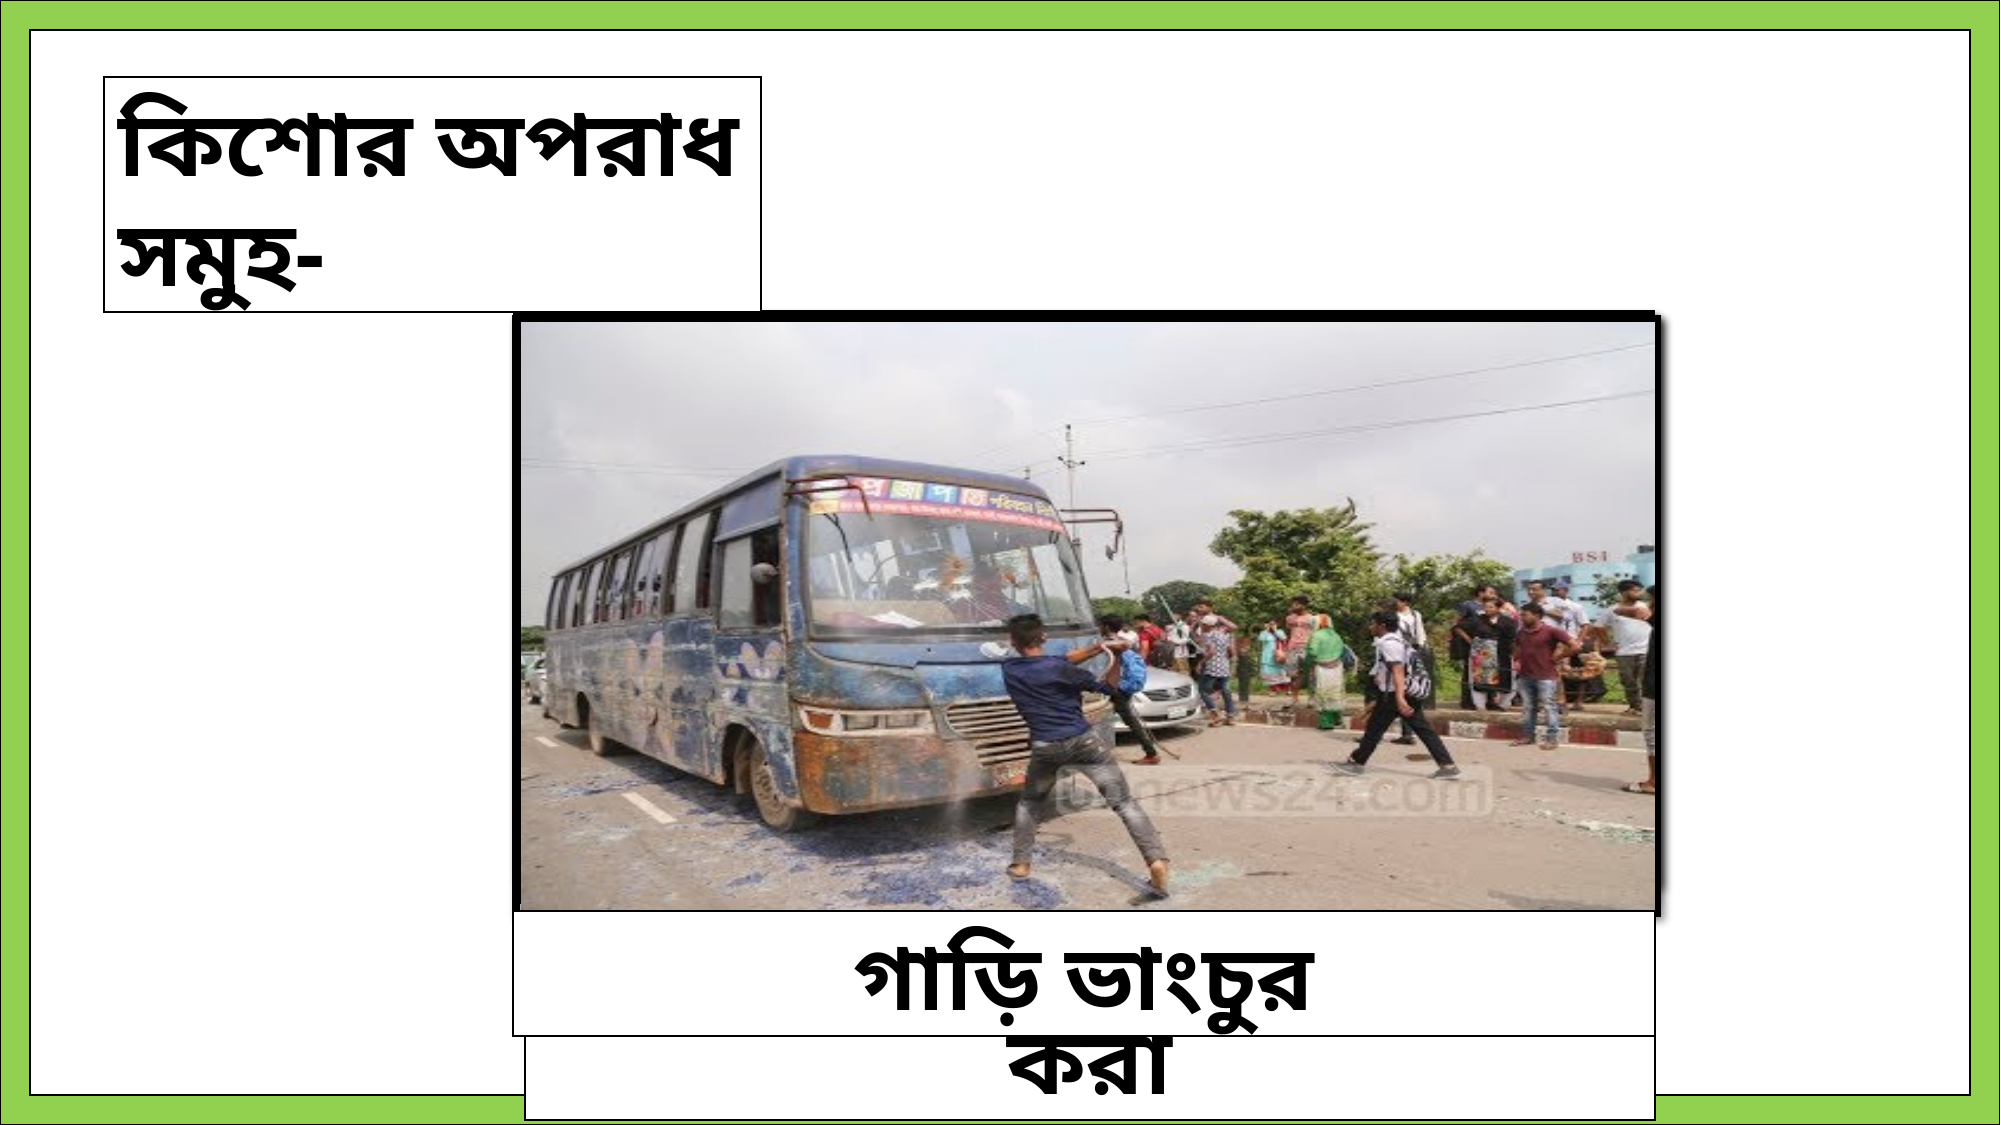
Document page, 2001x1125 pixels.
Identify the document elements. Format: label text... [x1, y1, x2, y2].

text_box [0, 0, 2000, 1125]
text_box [512, 321, 1655, 1044]
text_box কিশোর অপরাধ সমুহ- [103, 76, 762, 313]
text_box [519, 316, 1649, 321]
